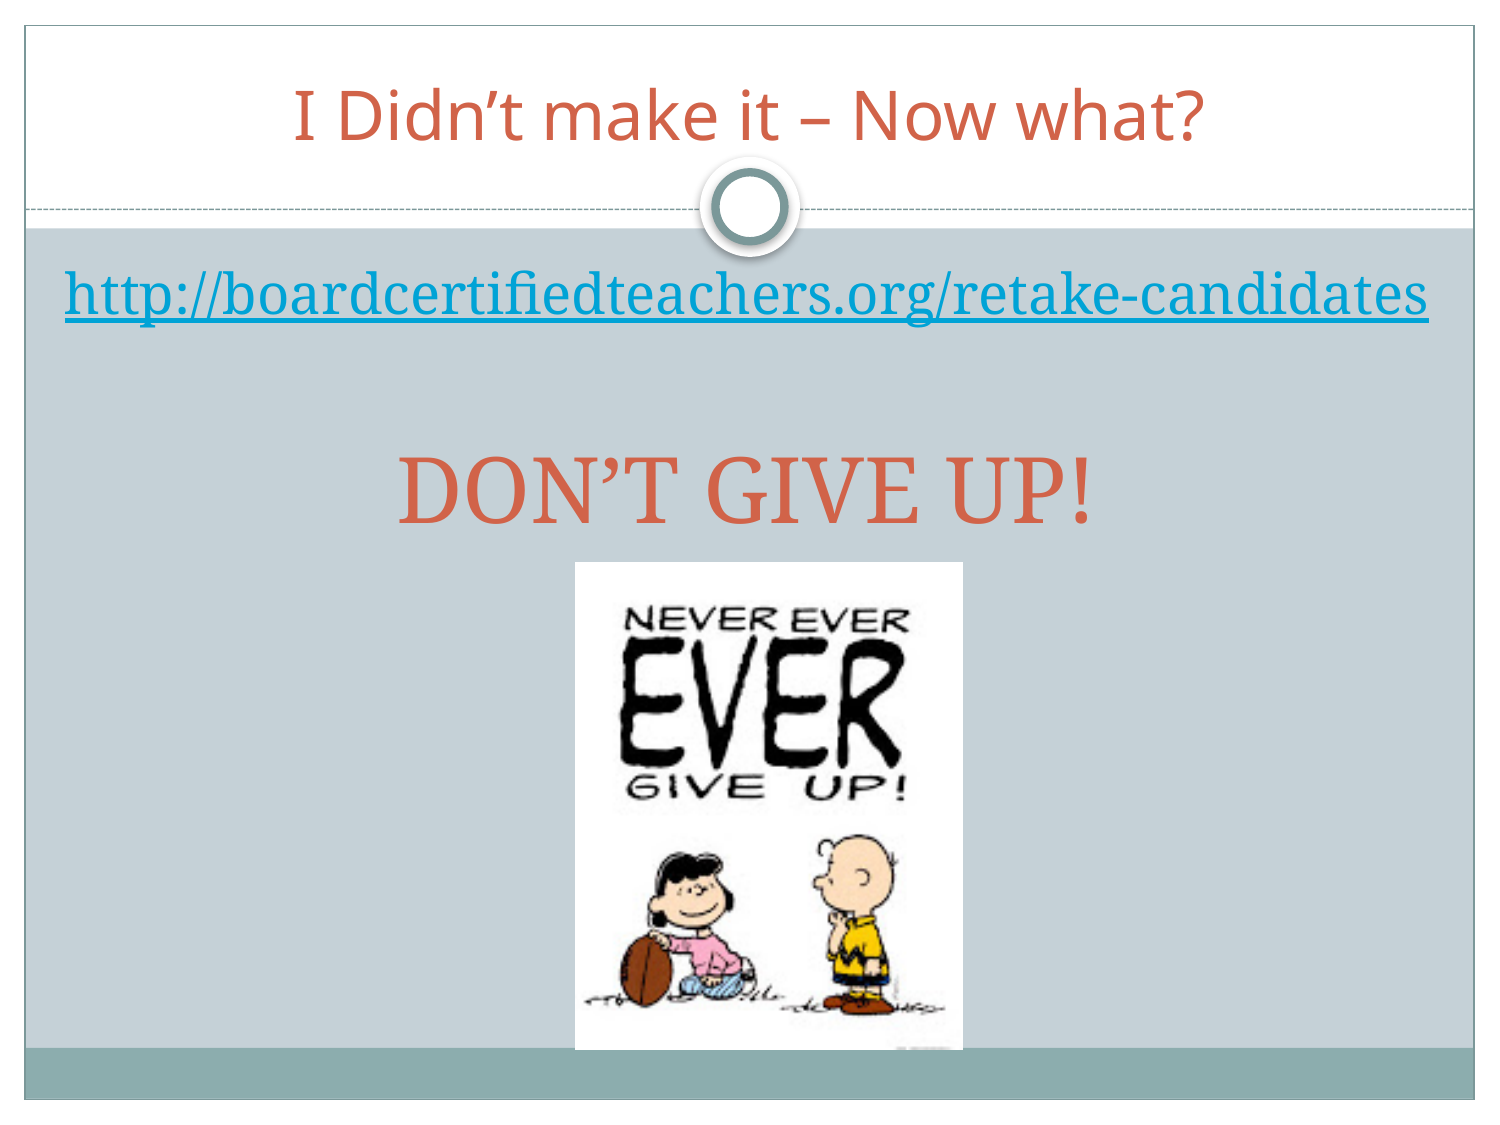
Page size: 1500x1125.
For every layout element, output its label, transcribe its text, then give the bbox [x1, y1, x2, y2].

title I Didn’t make it – Now what? [49, 37, 1450, 162]
list http://boardcertifiedteachers.org/retake-candidates DON’T GIVE UP! [49, 250, 1445, 1001]
picture [574, 562, 963, 1051]
